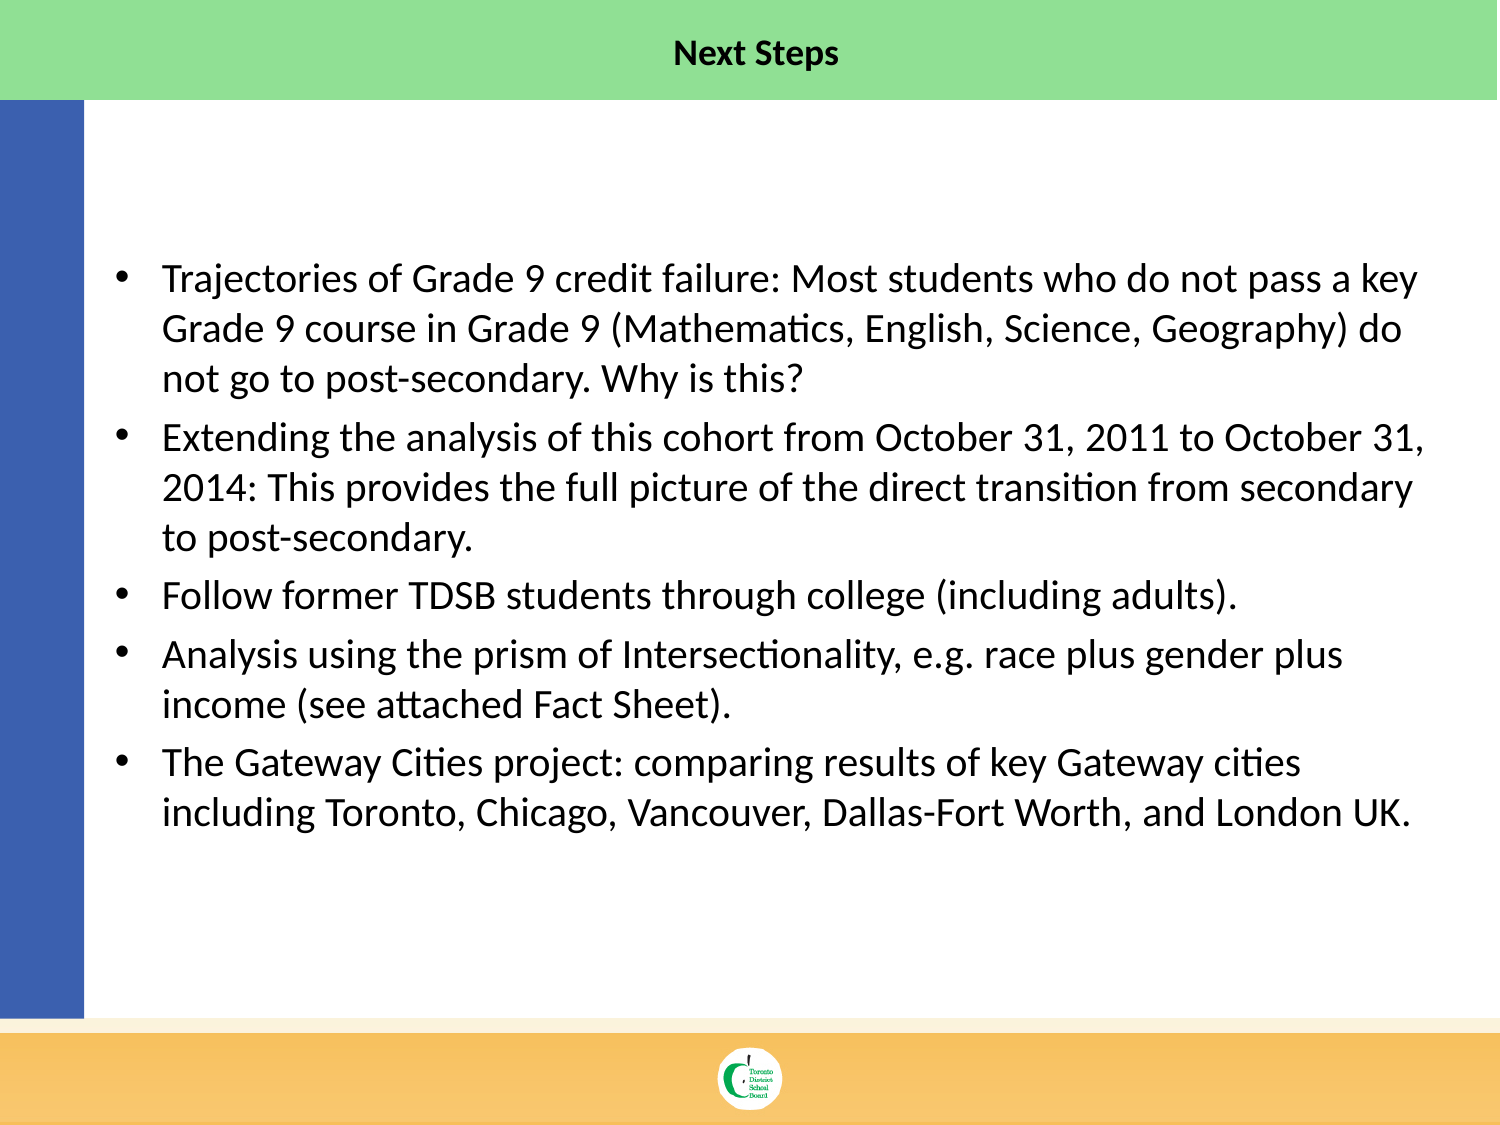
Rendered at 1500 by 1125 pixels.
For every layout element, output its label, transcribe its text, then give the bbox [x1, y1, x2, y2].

picture [0, 1018, 1500, 1125]
text_box Next Steps [0, 0, 1497, 100]
list Trajectories of Grade 9 credit failure: Most students who do not pass a key Grade 9 course in Grade 9 (Mathematics, English, Science, Geography) do not go to post-secondary. Why is this? Extending the analysis of this cohort from October 31, 2011 to October 31, 2014: This provides the full picture of the direct transition from secondary to post-secondary. Follow former TDSB students through college (including adults). Analysis using the prism of Intersectionality, e.g. race plus gender plus income (see attached Fact Sheet). The Gateway Cities project: comparing results of key Gateway cities including Toronto, Chicago, Vancouver, Dallas-Fort Worth, and London UK. [99, 243, 1450, 882]
text_box [0, 100, 85, 1019]
